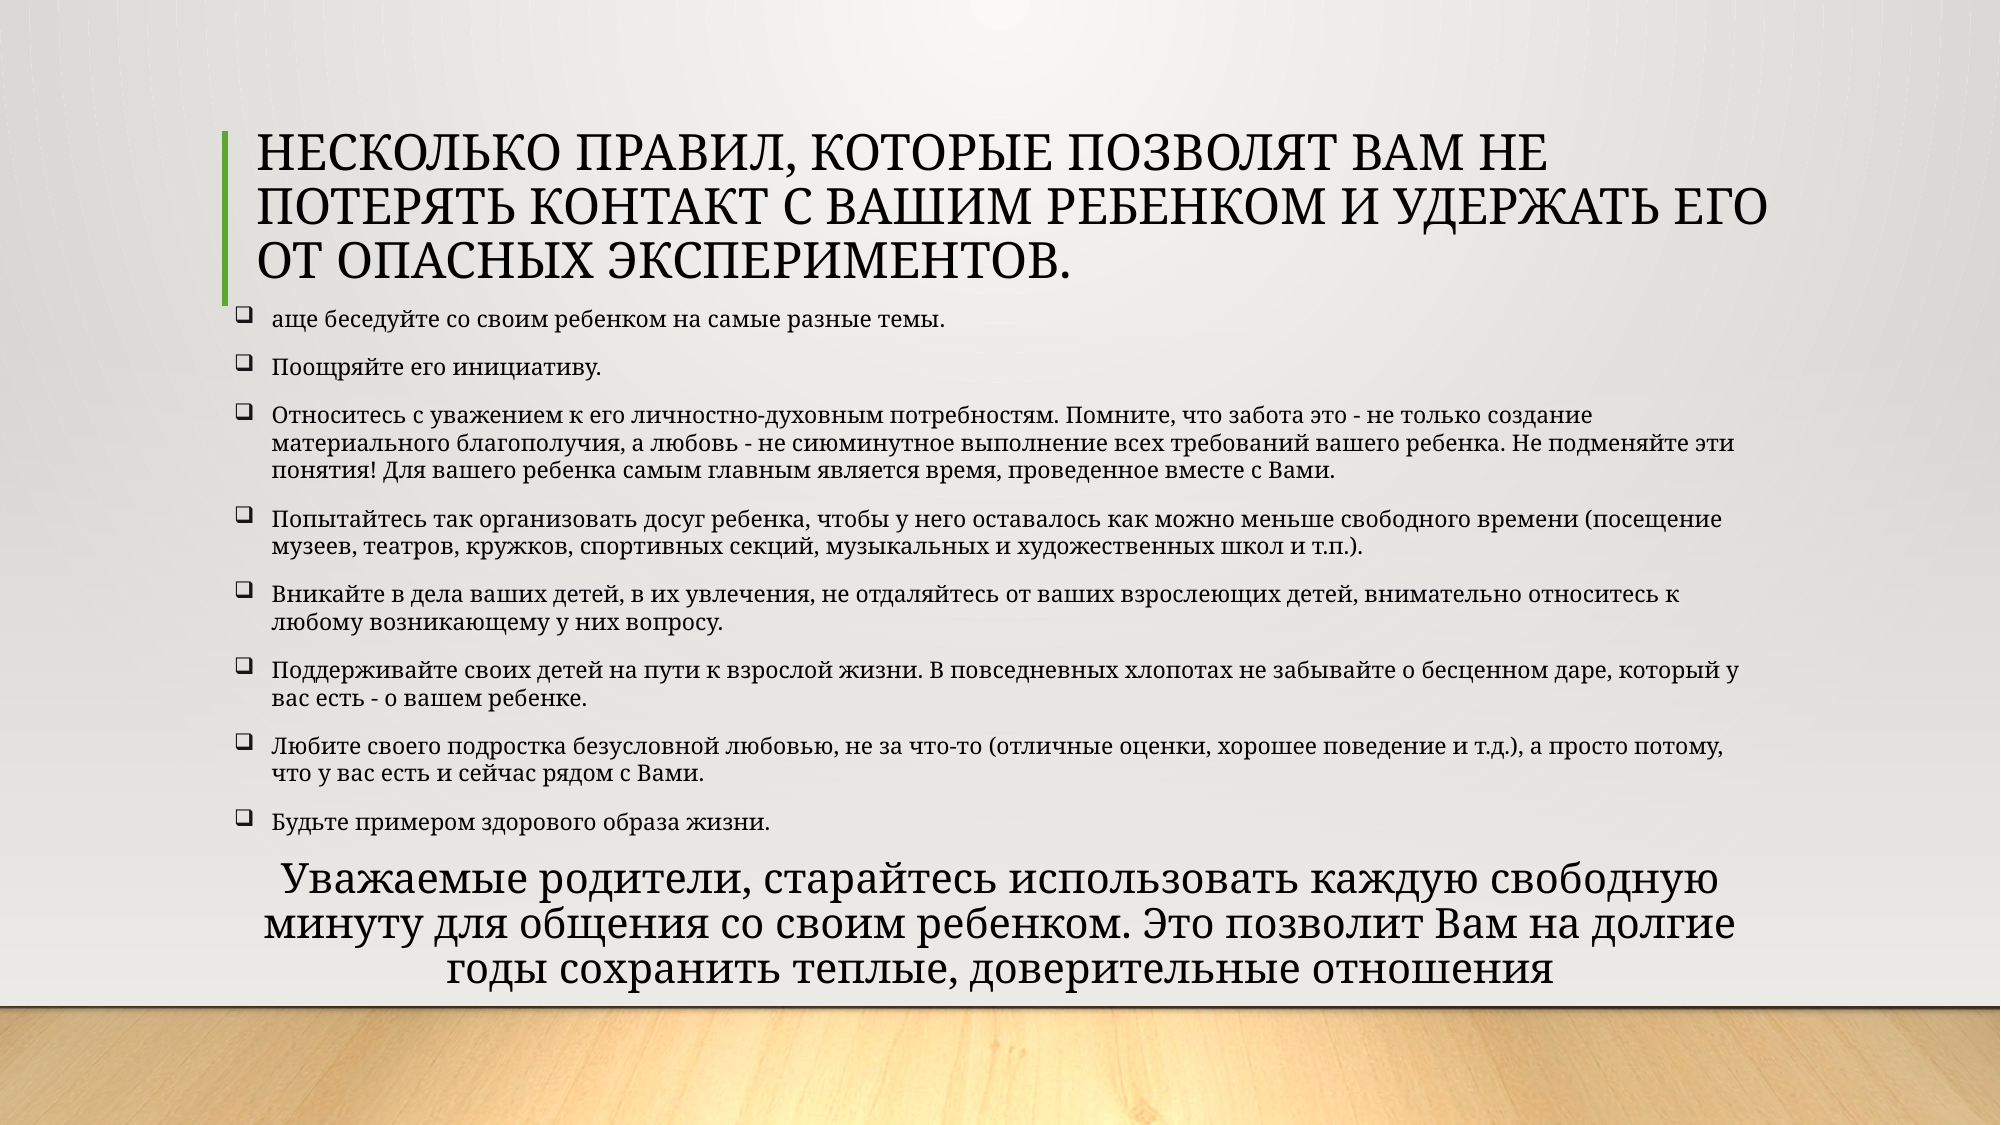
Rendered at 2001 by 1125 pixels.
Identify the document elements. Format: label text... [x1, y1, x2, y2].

picture [0, 1006, 2000, 1125]
title НЕСКОЛЬКО ПРАВИЛ, КОТОРЫЕ ПОЗВОЛЯТ ВАМ НЕ ПОТЕРЯТЬ КОНТАКТ С ВАШИМ РЕБЕНКОМ И УДЕРЖАТЬ ЕГО ОТ ОПАСНЫХ ЭКСПЕРИМЕНТОВ. [241, 124, 1804, 297]
list аще беседуйте со своим ребенком на самые разные темы. Поощряйте его инициативу. Относитесь с уважением к его личностно-духовным потребностям. Помните, что забота это - не только создание материального благополучия, а любовь - не сиюминутное выполнение всех требований вашего ребенка. Не подменяйте эти понятия! Для вашего ребенка самым главным является время, проведенное вместе с Вами. Попытайтесь так организовать досуг ребенка, чтобы у него оставалось как можно меньше свободного времени (посещение музеев, театров, кружков, спортивных секций, музыкальных и художественных школ и т.п.). Вникайте в дела ваших детей, в их увлечения, не отдаляйтесь от ваших взрослеющих детей, внимательно относитесь к любому возникающему у них вопросу. Поддерживайте своих детей на пути к взрослой жизни. В повседневных хлопотах не забывайте о бесценном даре, который у вас есть - о вашем ребенке. Любите своего подростка безусловной любовью, не за что-то (отличные оценки, хорошее поведение и т.д.), а просто потому, что у вас есть и сейчас рядом с Вами. Будьте примером здорового образа жизни. [219, 296, 1781, 828]
text_box Уважаемые родители, старайтесь использовать каждую свободную минуту для общения со своим ребенком. Это позволит Вам на долгие годы сохранить теплые, доверительные отношения [219, 828, 1781, 1001]
